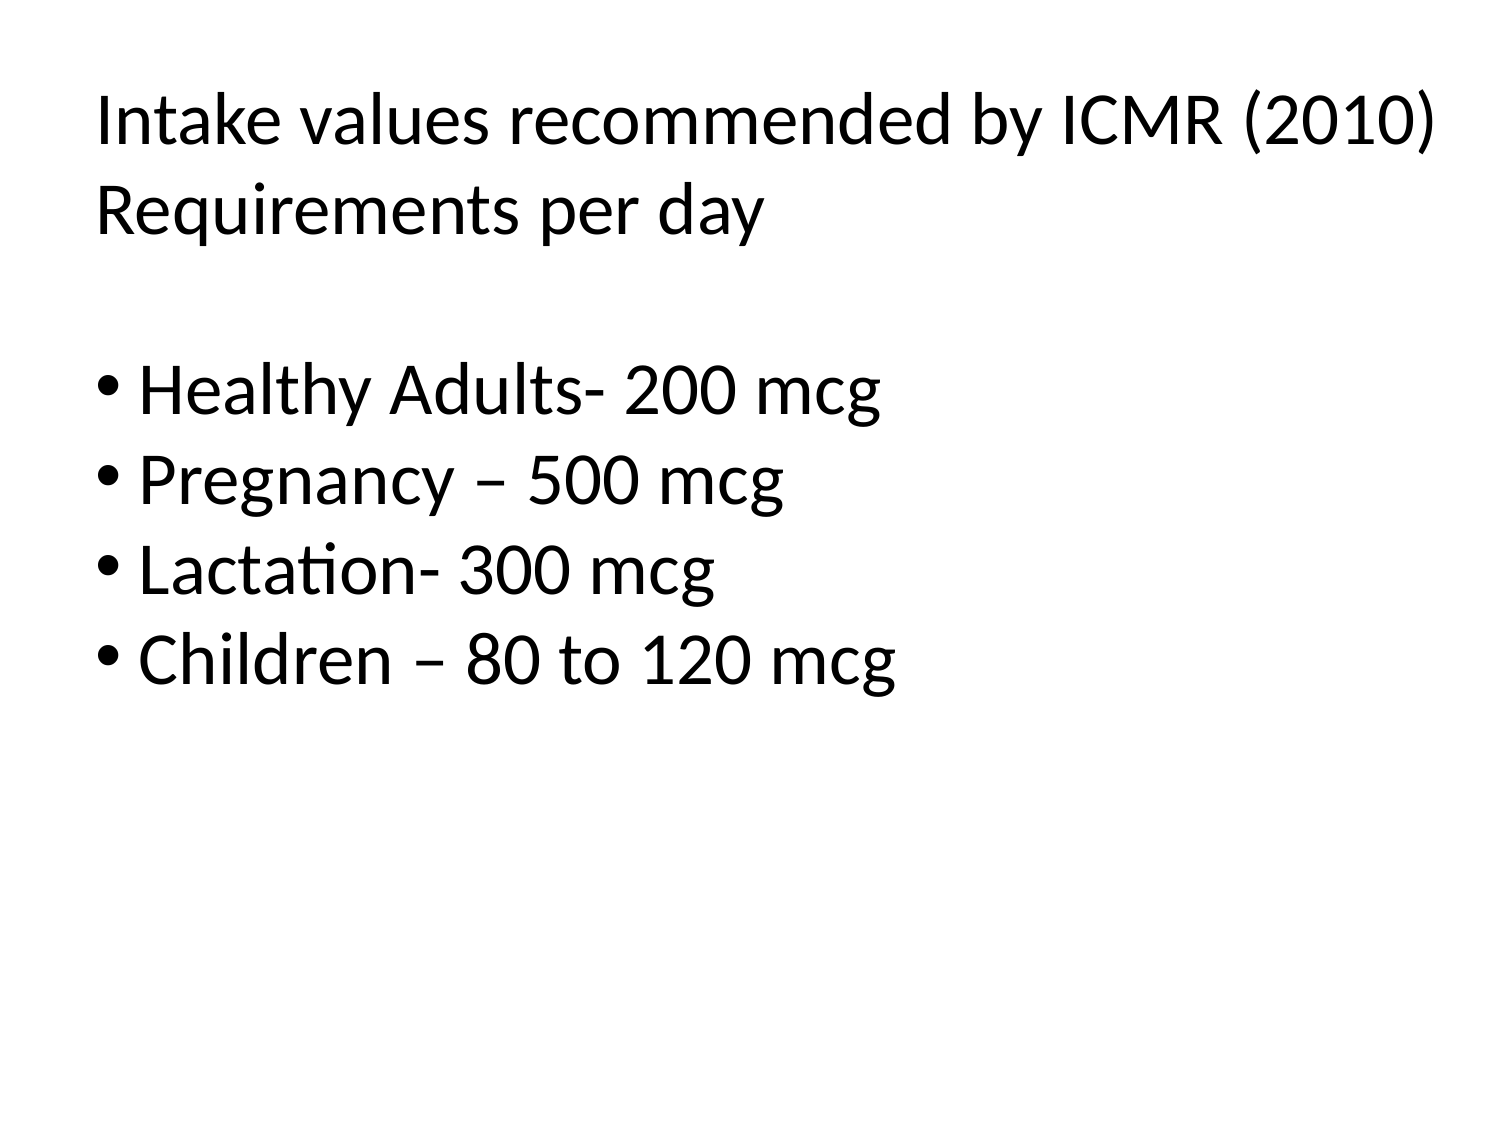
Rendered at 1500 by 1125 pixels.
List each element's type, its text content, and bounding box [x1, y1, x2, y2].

text_box Intake values recommended by ICMR (2010) Requirements per day Healthy Adults- 200 mcg Pregnancy – 500 mcg Lactation- 300 mcg Children – 80 to 120 mcg [80, 62, 1455, 753]
